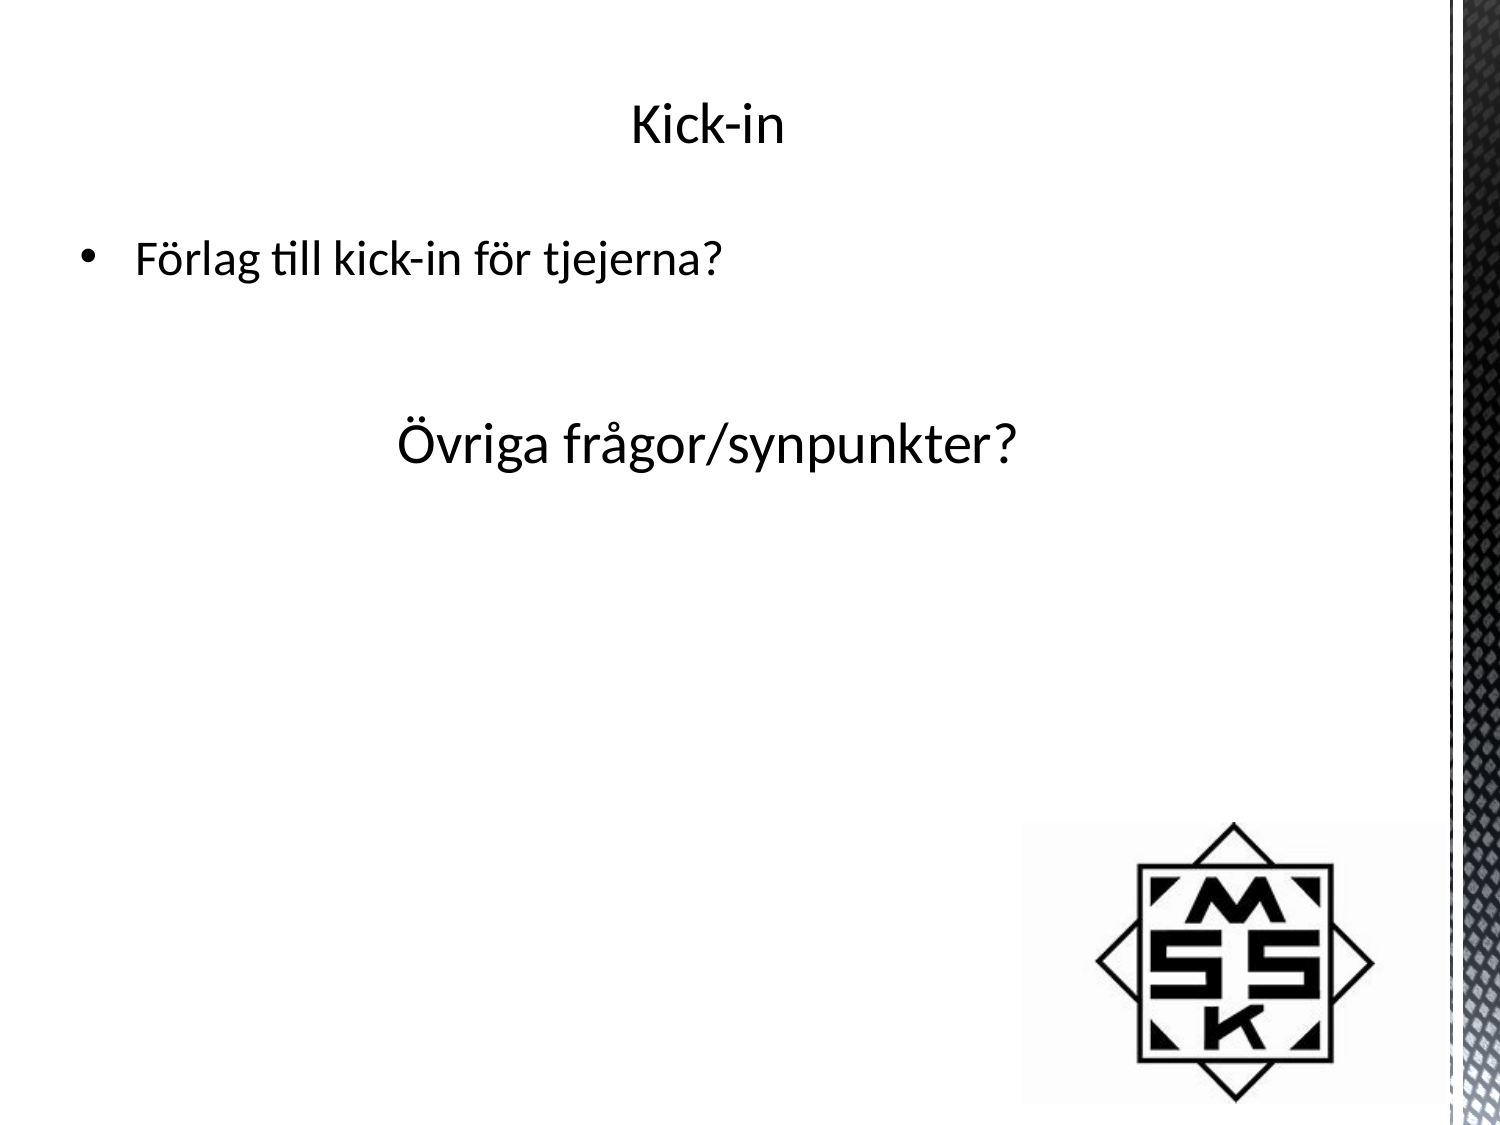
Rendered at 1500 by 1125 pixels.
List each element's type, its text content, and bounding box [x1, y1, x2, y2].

text_box Kick-in Förlag till kick-in för tjejerna? Övriga frågor/synpunkter? [64, 78, 1353, 483]
picture [1021, 0, 1500, 1125]
